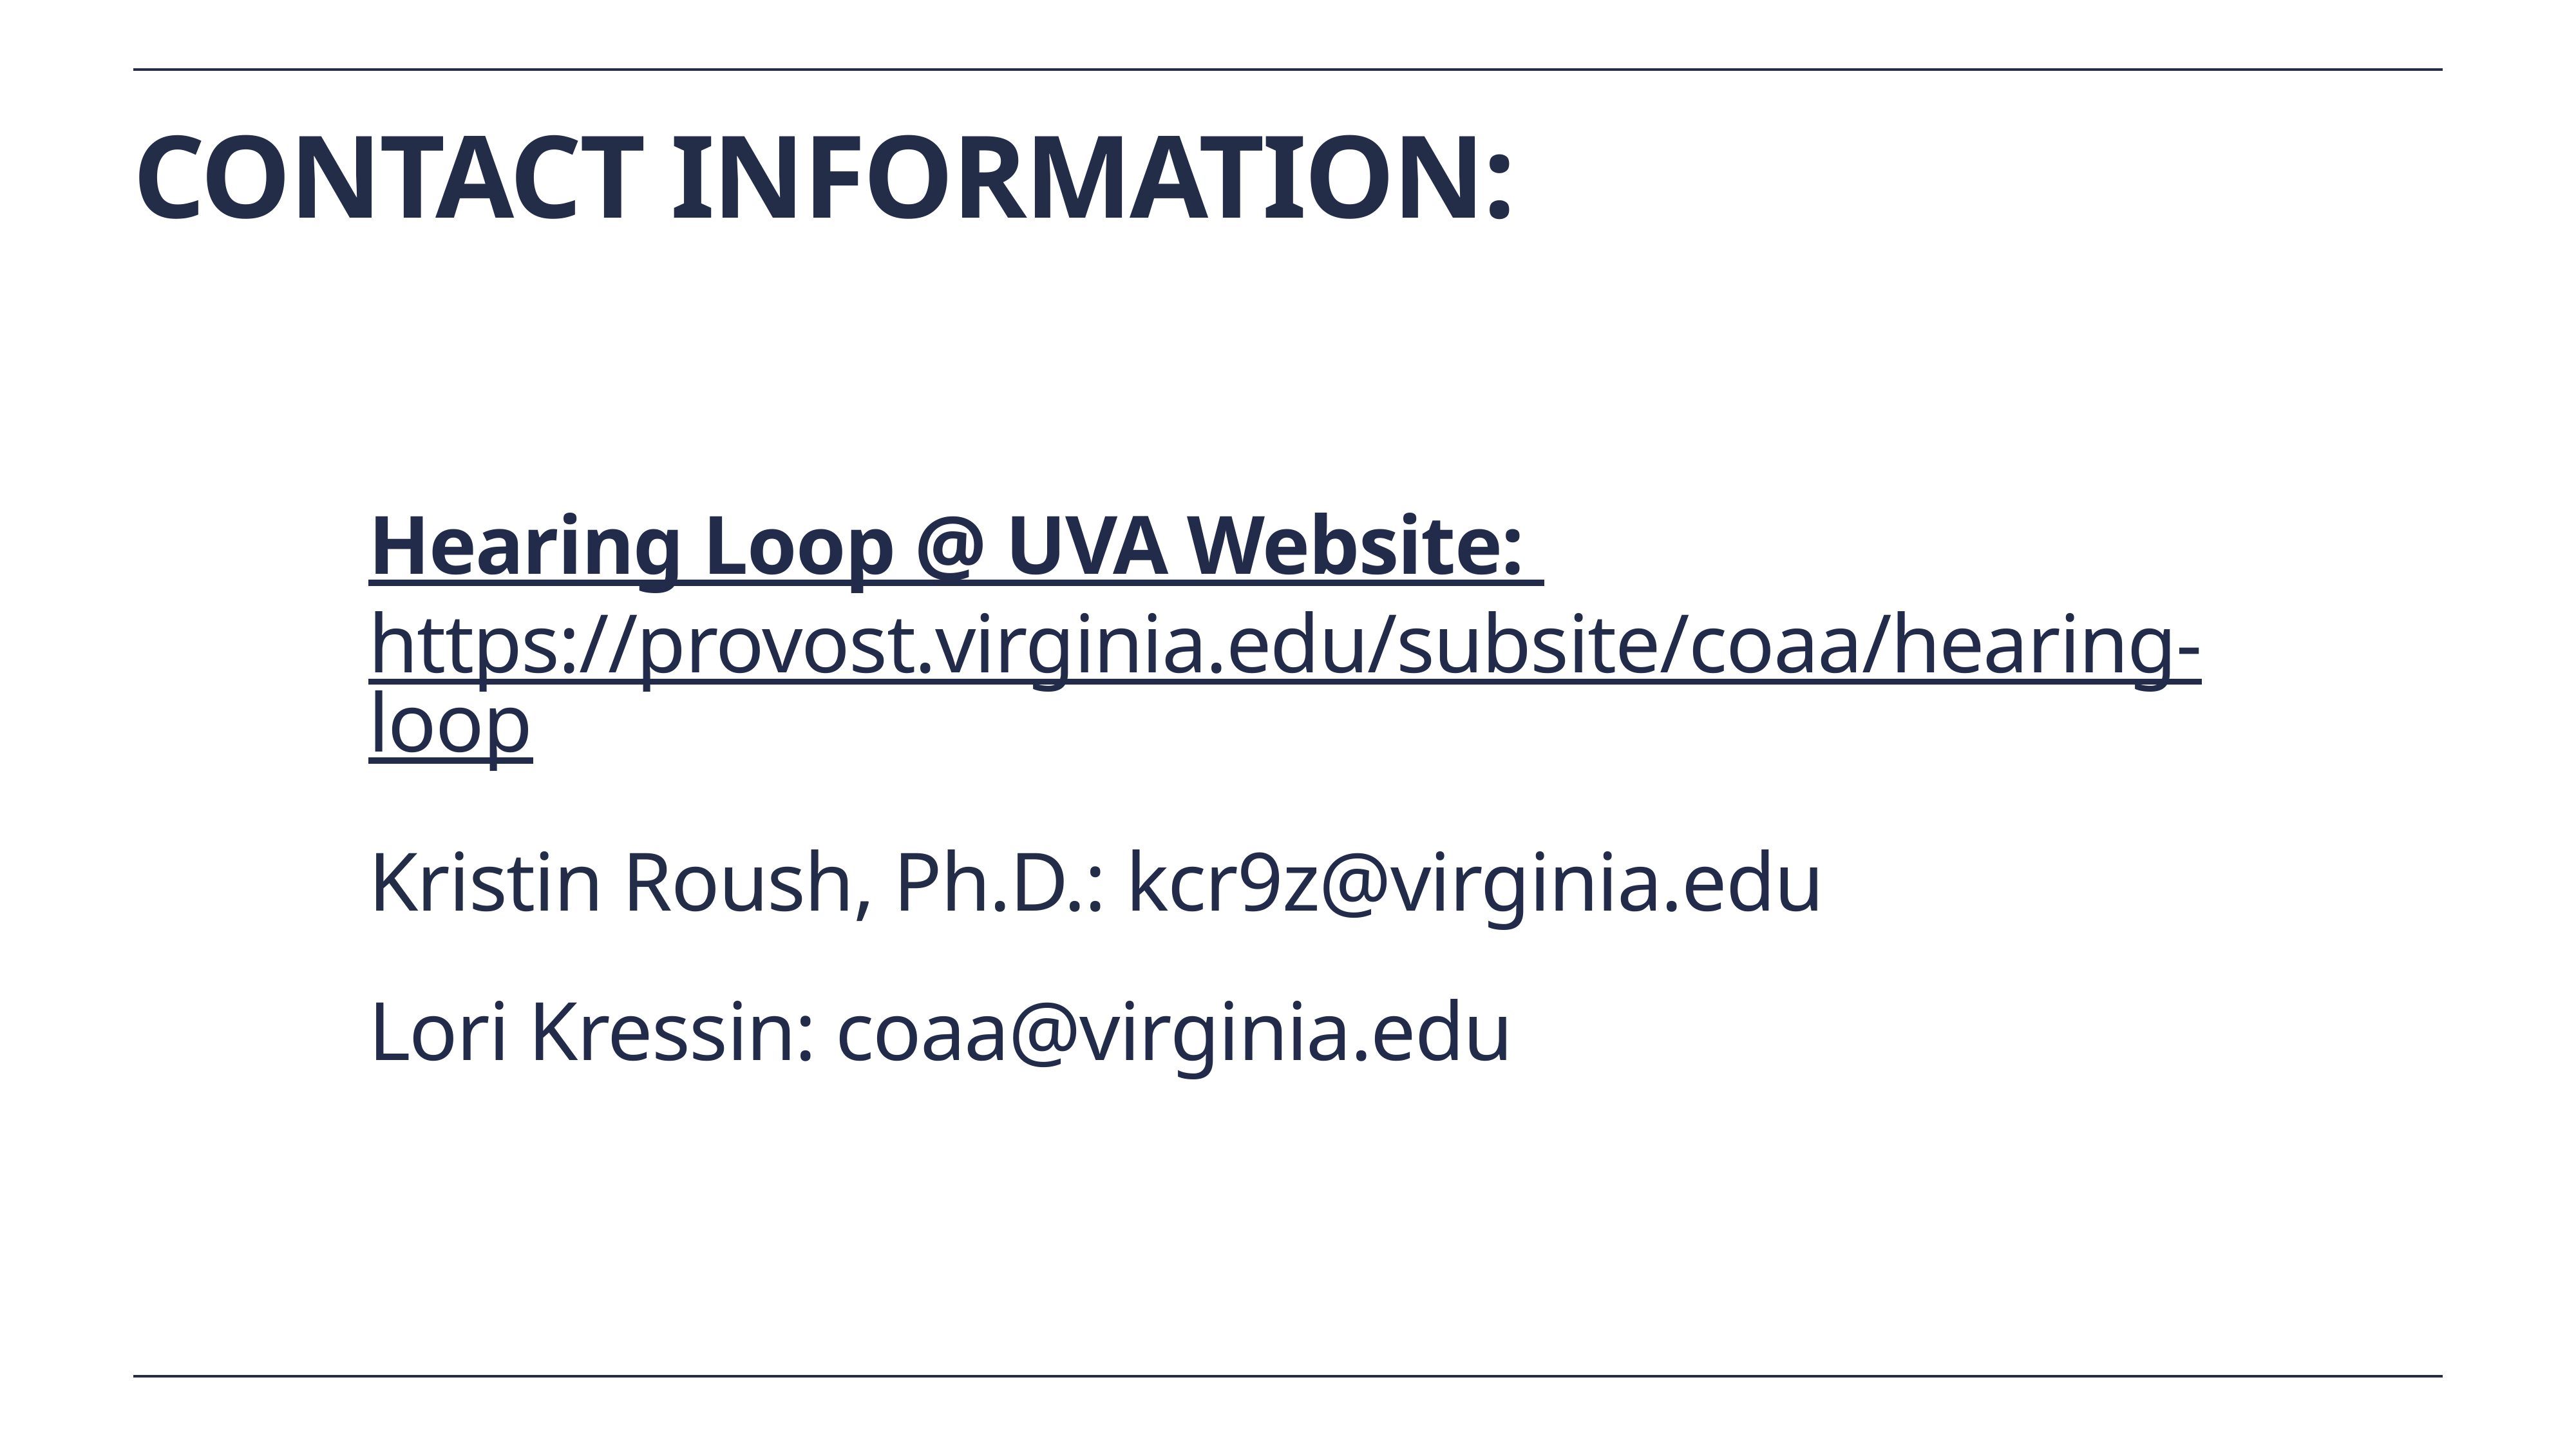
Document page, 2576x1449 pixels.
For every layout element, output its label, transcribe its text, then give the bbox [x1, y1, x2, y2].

text_box Hearing Loop @ UVA Website: https://provost.virginia.edu/subsite/coaa/hearing-loop Kristin Roush, Ph.D.: kcr9z@virginia.edu Lori Kressin: coaa@virginia.edu [363, 489, 2213, 1005]
title Contact Information: [127, 124, 2438, 285]
